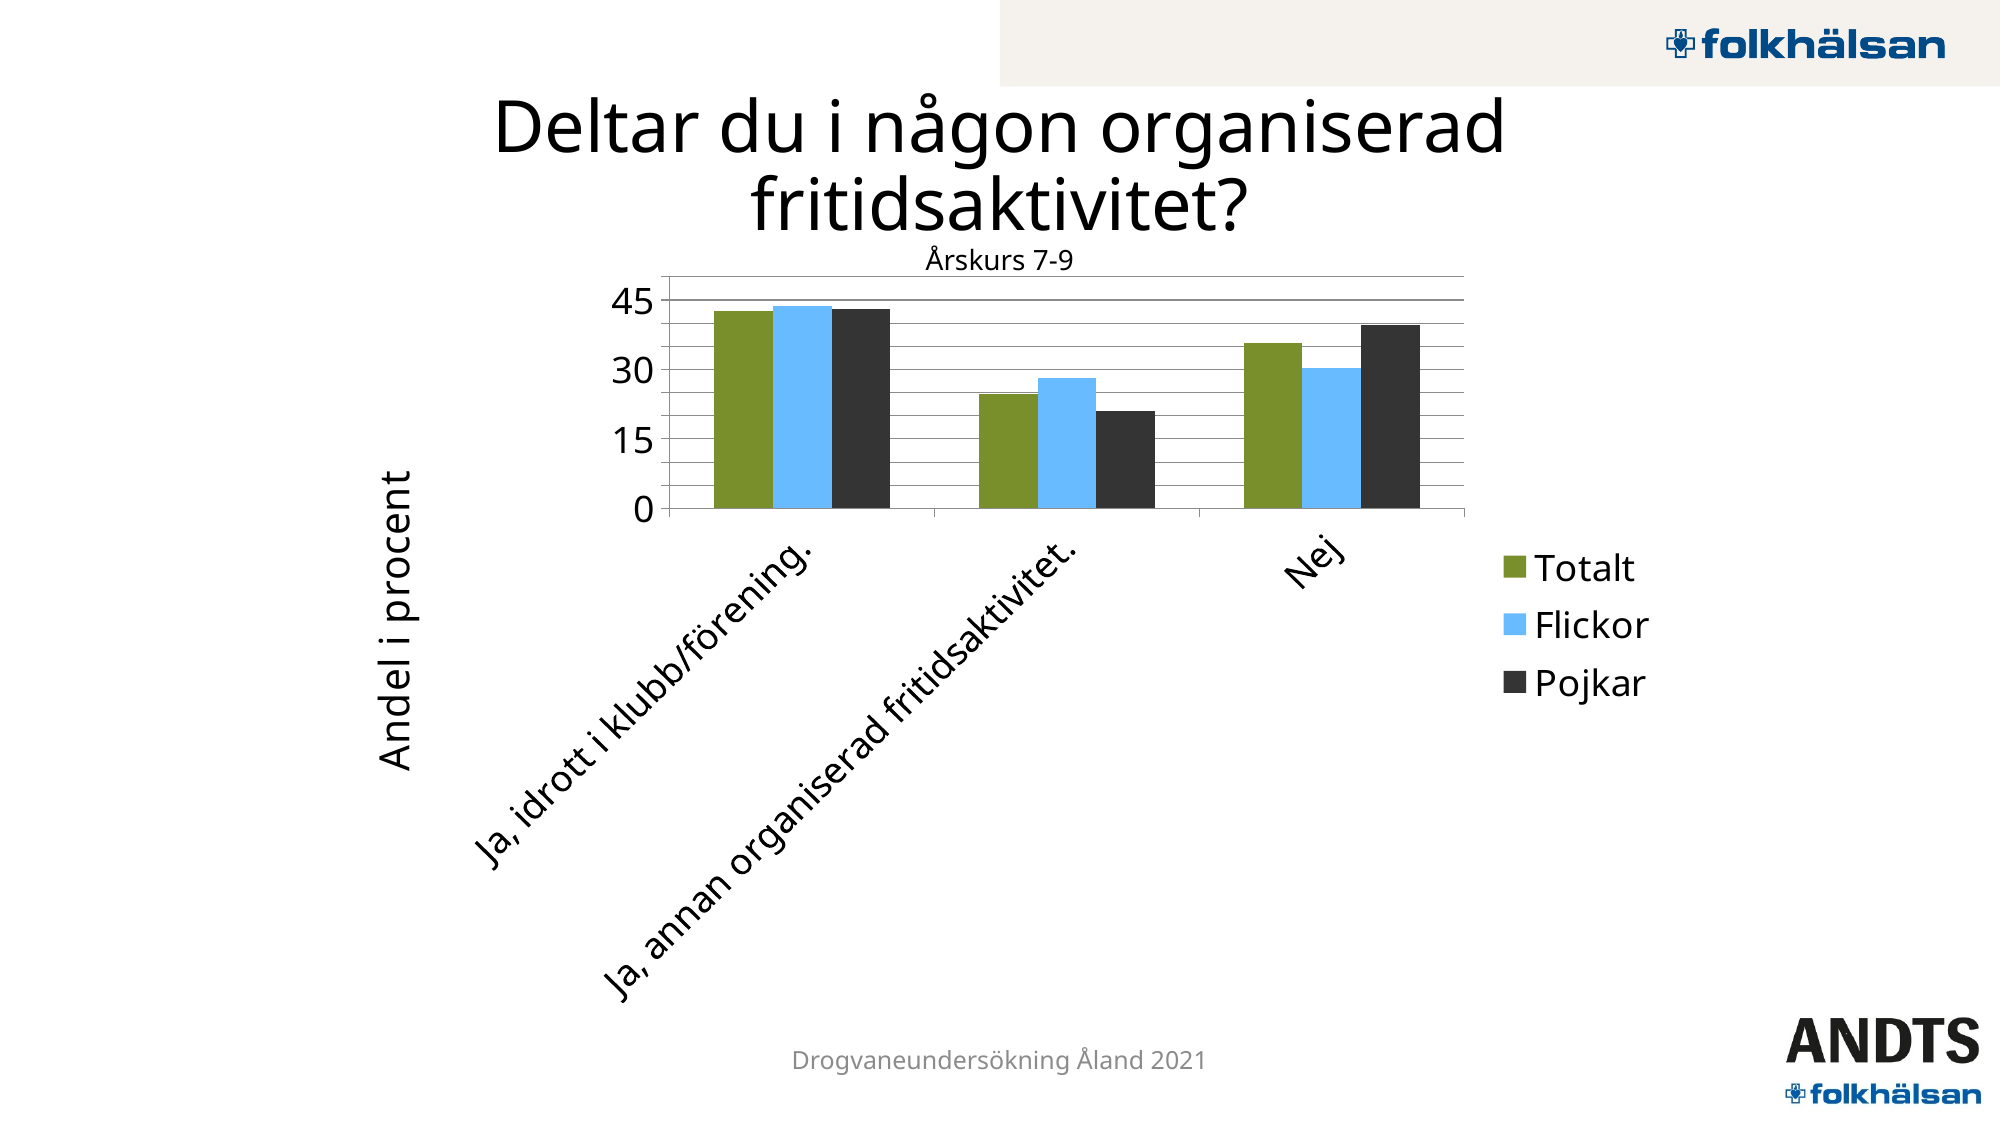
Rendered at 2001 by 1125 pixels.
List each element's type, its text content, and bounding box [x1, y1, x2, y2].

title Deltar du i någon organiserad fritidsaktivitet? Årskurs 7-9 [324, 90, 1675, 262]
chart [324, 262, 1675, 1005]
picture [1766, 993, 2000, 1125]
picture [1666, 28, 1945, 59]
footer Drogvaneundersökning Åland 2021 [762, 1029, 1238, 1090]
